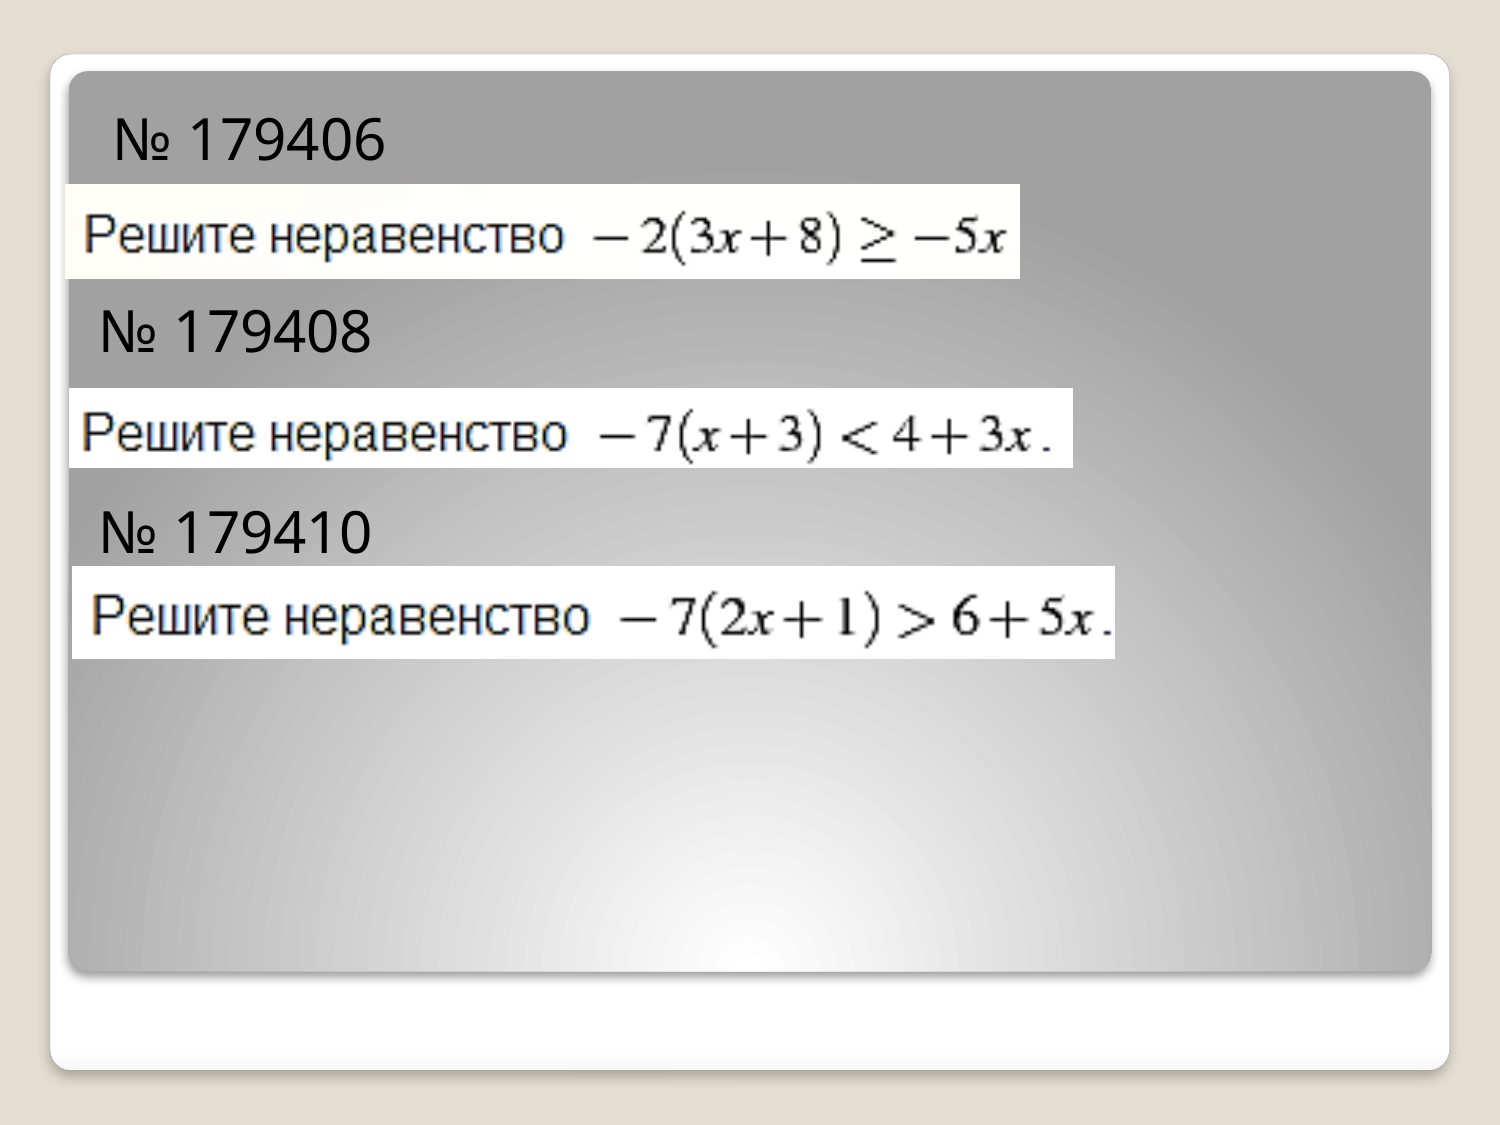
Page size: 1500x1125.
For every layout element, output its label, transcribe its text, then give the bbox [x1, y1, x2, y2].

picture [68, 388, 1074, 469]
text_box № 179410 [69, 479, 1412, 590]
picture [65, 184, 1021, 280]
text_box № 179408 [69, 278, 1412, 389]
picture [72, 566, 1116, 659]
list № 179406 [82, 86, 1425, 197]
